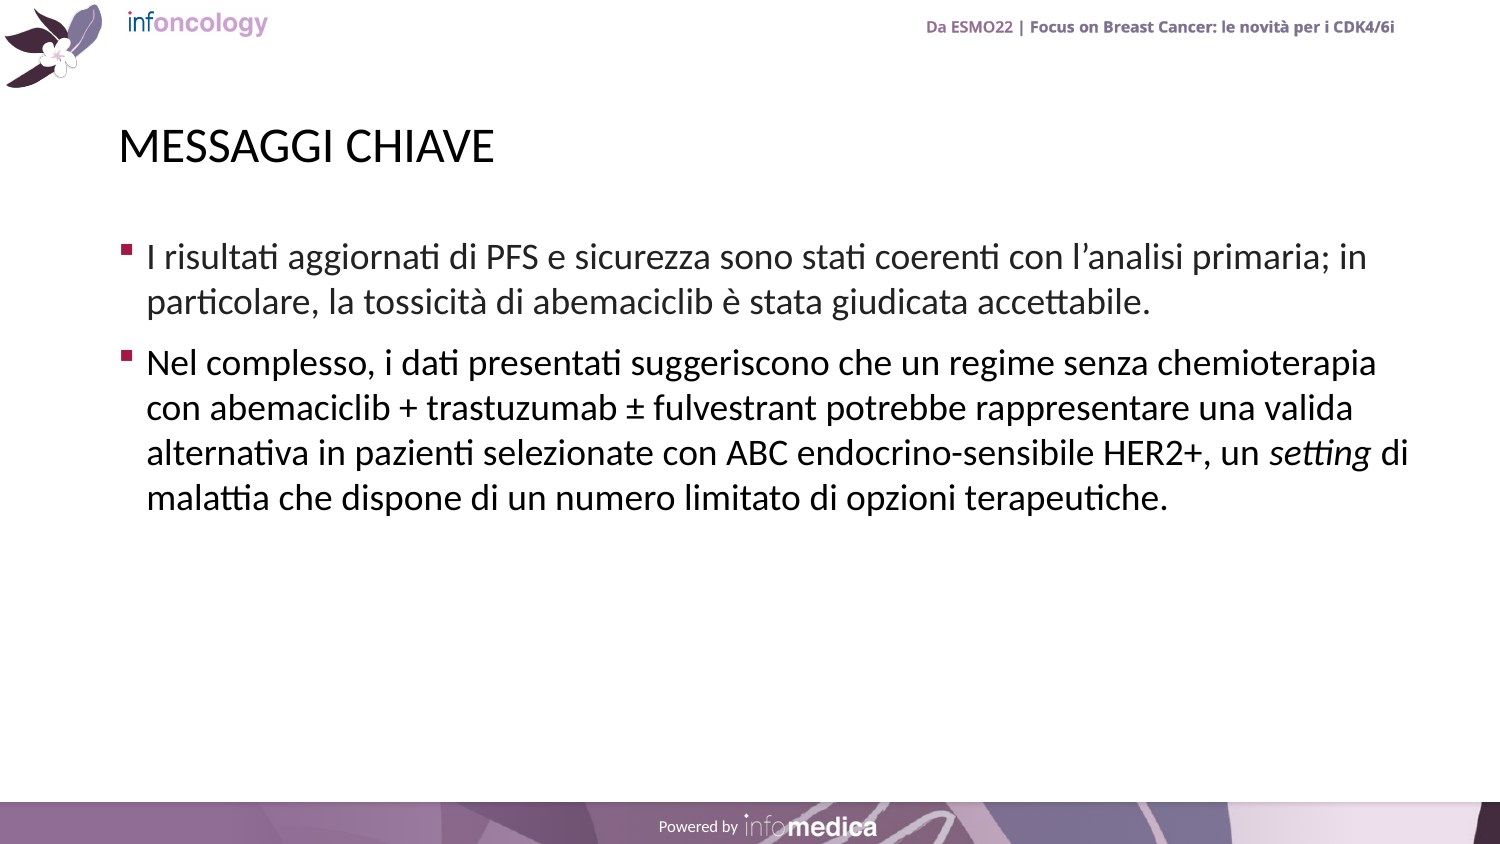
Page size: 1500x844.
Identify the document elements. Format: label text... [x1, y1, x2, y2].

title MESSAGGI CHIAVE [103, 83, 1397, 208]
list I risultati aggiornati di PFS e sicurezza sono stati coerenti con l’analisi primaria; in particolare, la tossicità di abemaciclib è stata giudicata accettabile. Nel complesso, i dati presentati suggeriscono che un regime senza chemioterapia con abemaciclib + trastuzumab ± fulvestrant potrebbe rappresentare una valida alternativa in pazienti selezionate con ABC endocrino-sensibile HER2+, un setting di malattia che dispone di un numero limitato di opzioni terapeutiche. [103, 224, 1444, 774]
picture [878, 11, 1408, 47]
picture [0, 802, 1500, 844]
picture [124, 9, 272, 38]
picture [1, 1, 107, 89]
